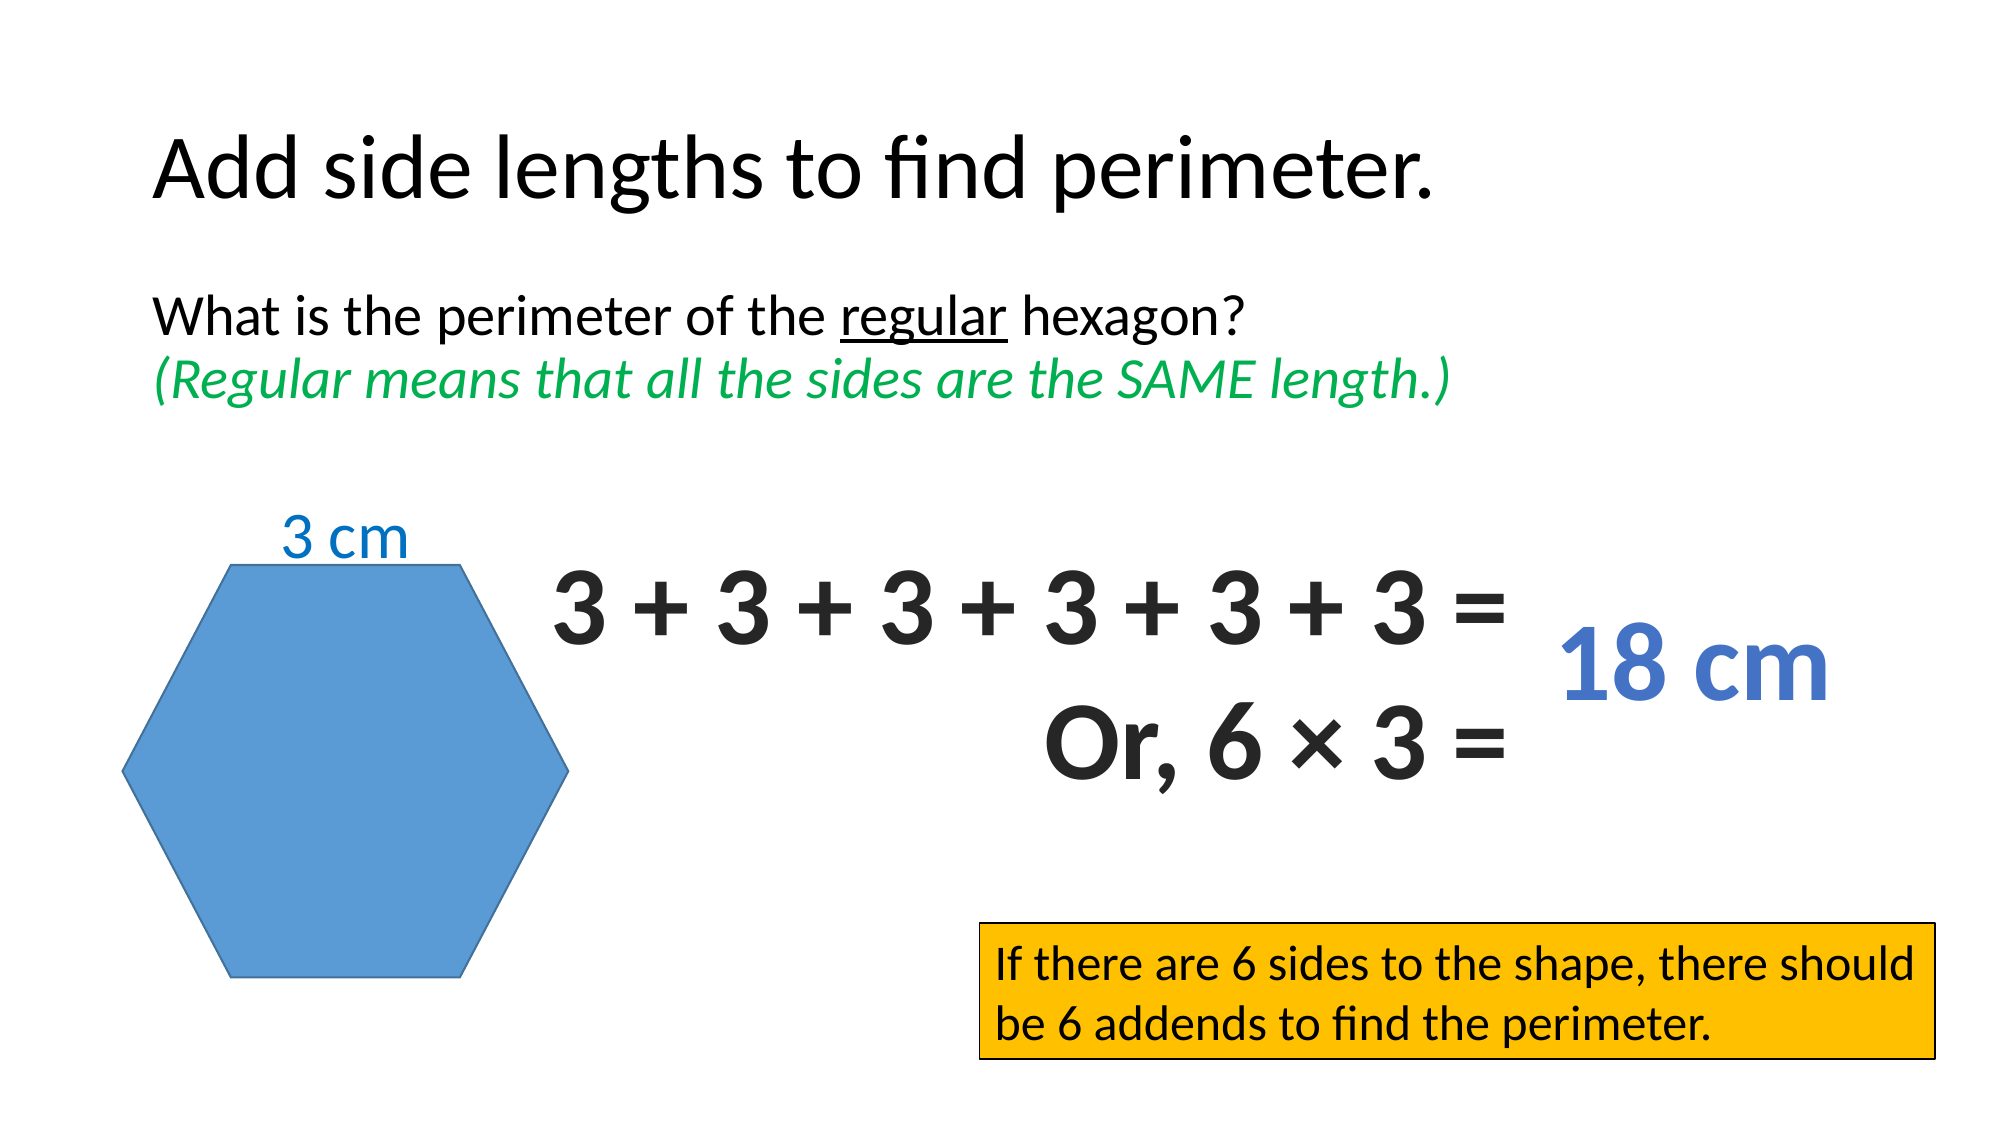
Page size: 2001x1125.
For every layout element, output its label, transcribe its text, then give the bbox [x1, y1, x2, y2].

title Add side lengths to find perimeter. [137, 59, 1863, 277]
text_box 3 + 3 + 3 + 3 + 3 + 3 = Or, 6 × 3 = [525, 524, 1525, 813]
list What is the perimeter of the regular hexagon? (Regular means that all the sides are the SAME length.) [137, 277, 1863, 992]
text_box 3 cm [264, 484, 427, 564]
text_box 18 cm [1537, 580, 1849, 732]
text_box If there are 6 sides to the shape, there should be 6 addends to find the perimeter. [979, 922, 1936, 1060]
text_box [122, 564, 569, 978]
